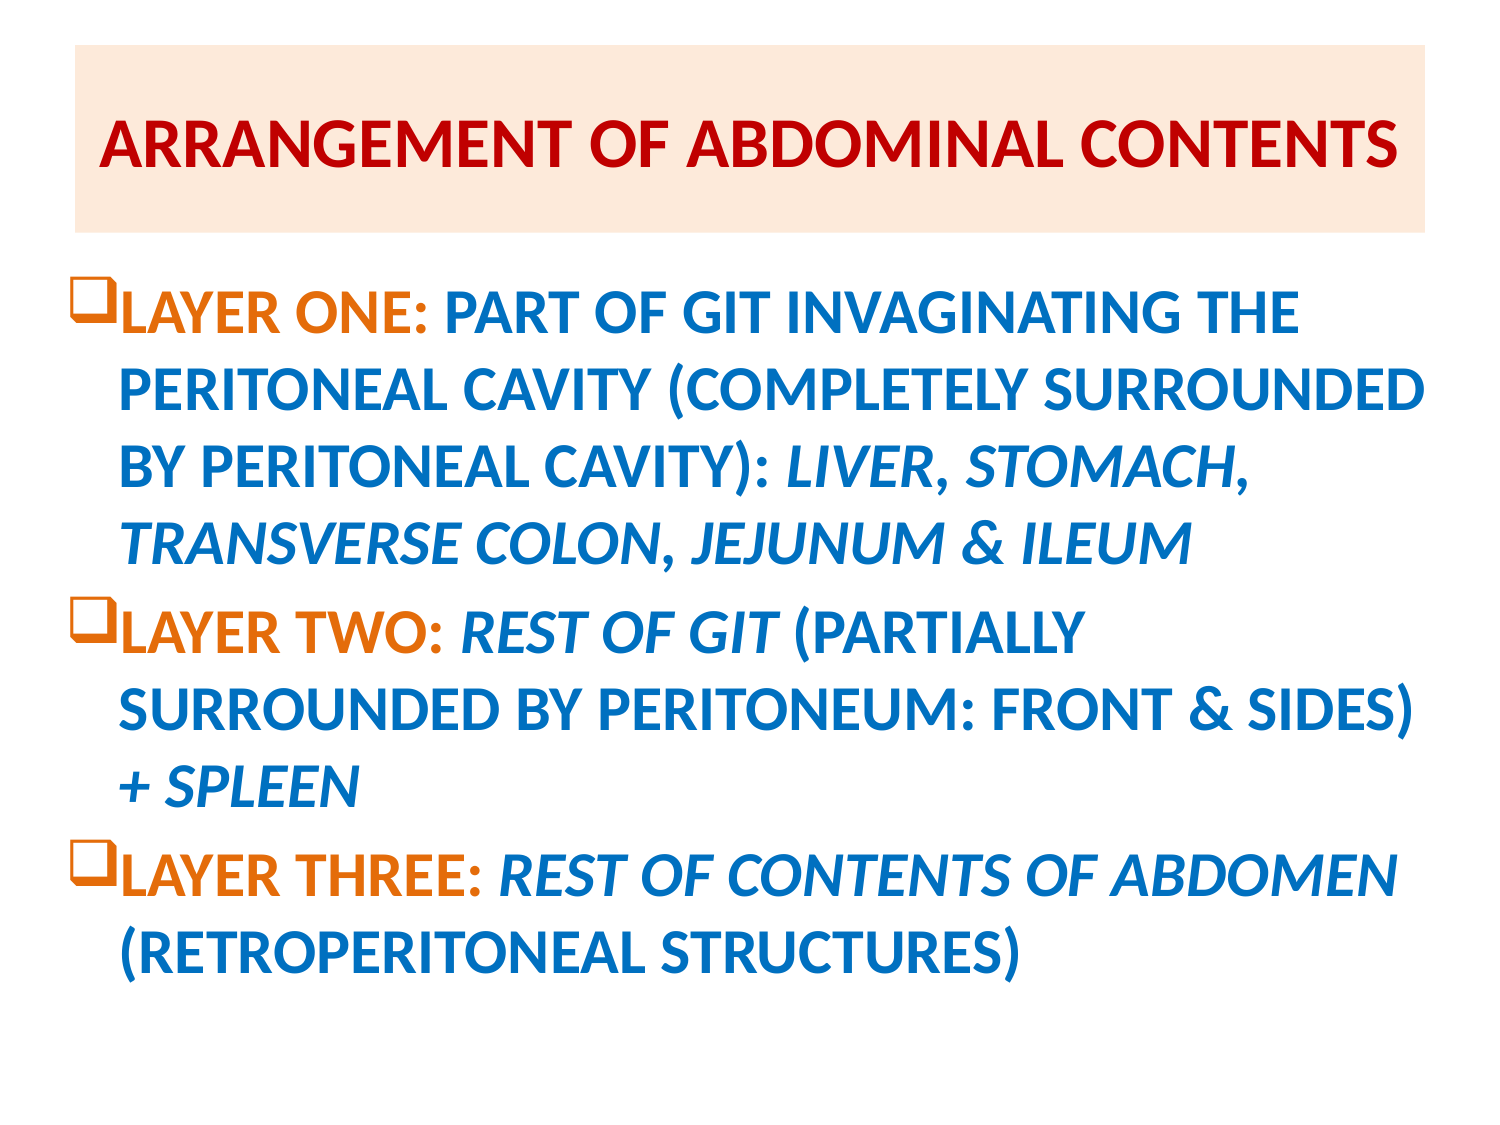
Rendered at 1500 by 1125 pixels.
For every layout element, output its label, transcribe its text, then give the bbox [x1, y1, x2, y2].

title ARRANGEMENT OF ABDOMINAL CONTENTS [75, 45, 1425, 233]
list LAYER ONE: PART OF GIT INVAGINATING THE PERITONEAL CAVITY (COMPLETELY SURROUNDED BY PERITONEAL CAVITY): LIVER, STOMACH, TRANSVERSE COLON, JEJUNUM & ILEUM LAYER TWO: REST OF GIT (PARTIALLY SURROUNDED BY PERITONEUM: FRONT & SIDES) + SPLEEN LAYER THREE: REST OF CONTENTS OF ABDOMEN (RETROPERITONEAL STRUCTURES) [50, 262, 1450, 1050]
